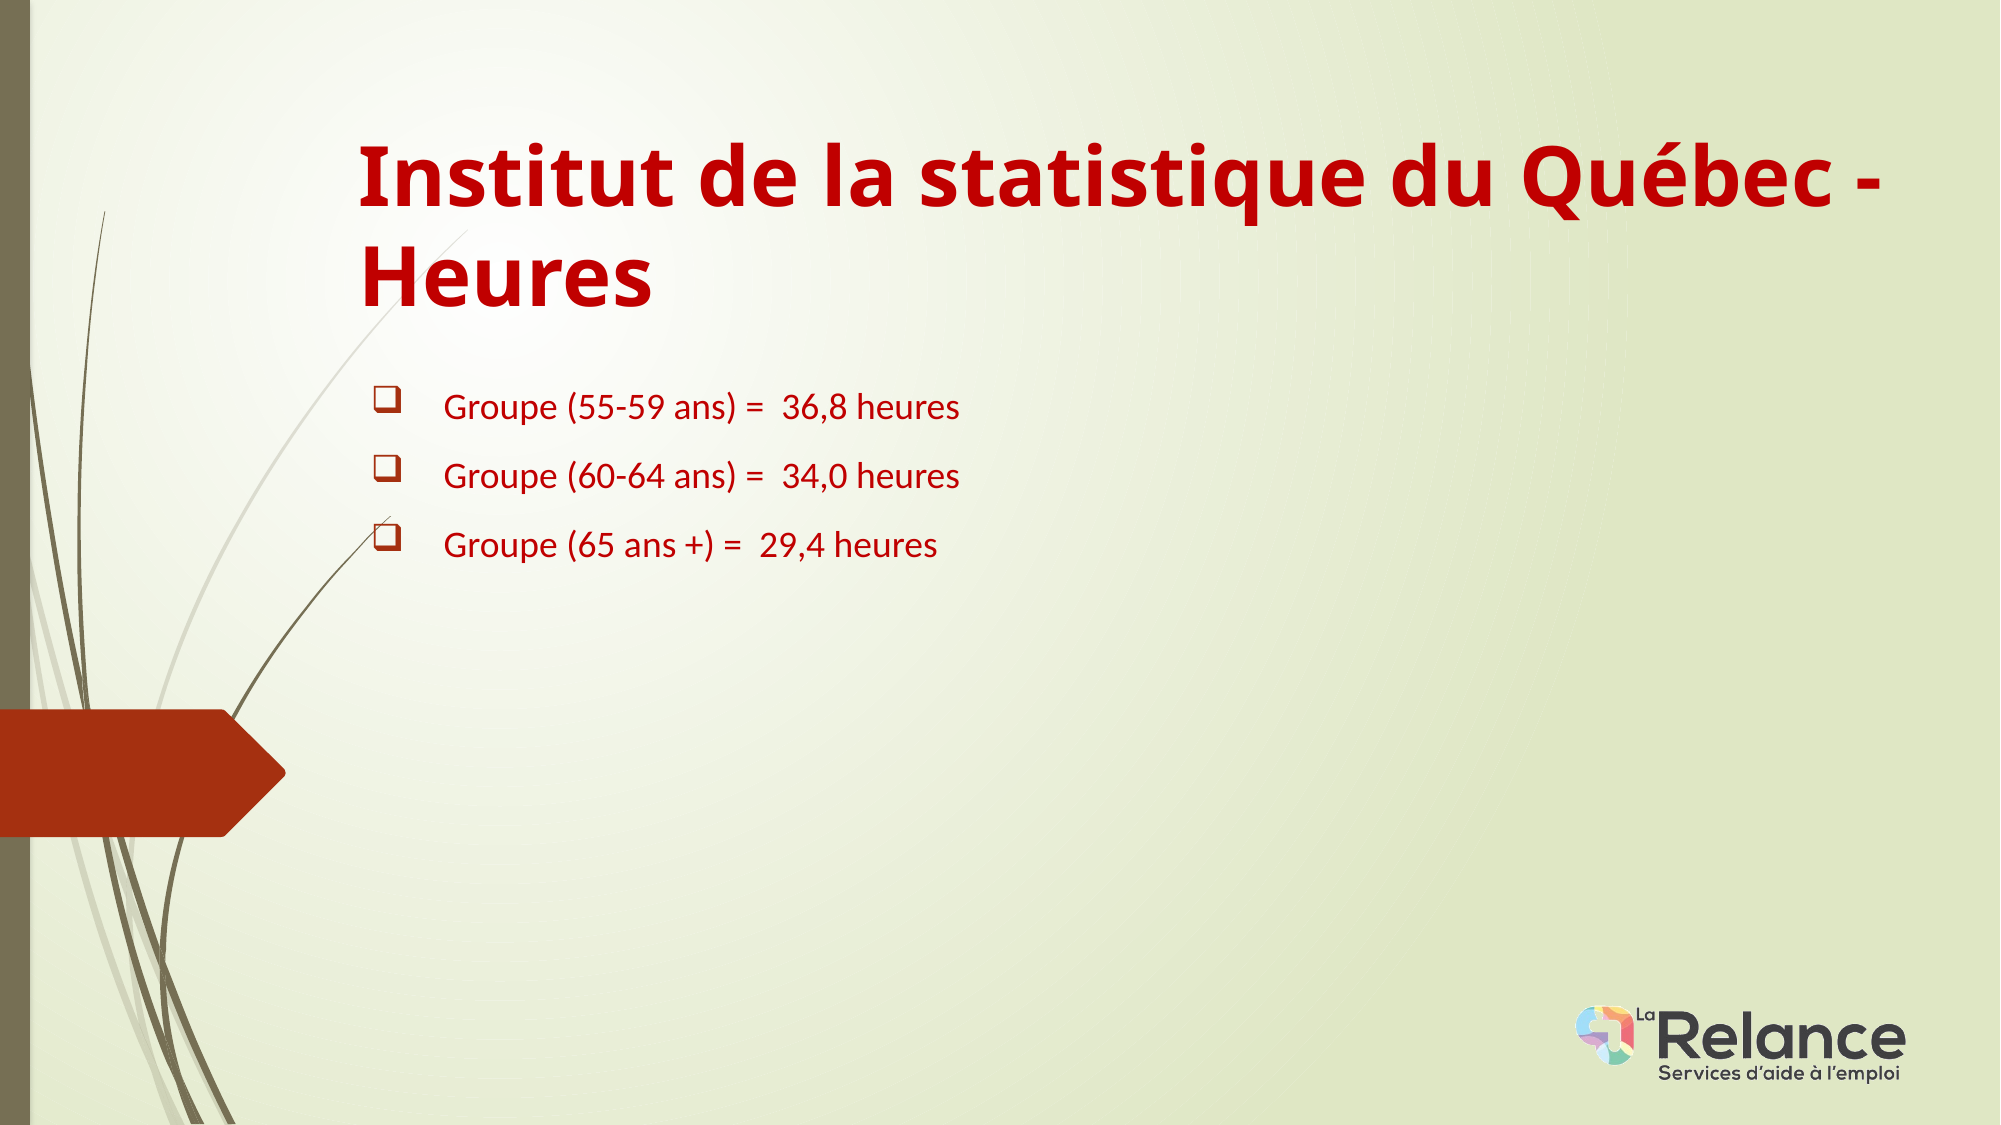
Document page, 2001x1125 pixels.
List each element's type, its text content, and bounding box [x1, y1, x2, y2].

title Institut de la statistique du Québec - Heures [34, 0, 2000, 305]
picture [1566, 982, 1921, 1097]
subtitle Groupe (55-59 ans) = 36,8 heures Groupe (60-64 ans) = 34,0 heures Groupe (65 ans +) = 29,4 heures [31, 305, 2000, 1040]
